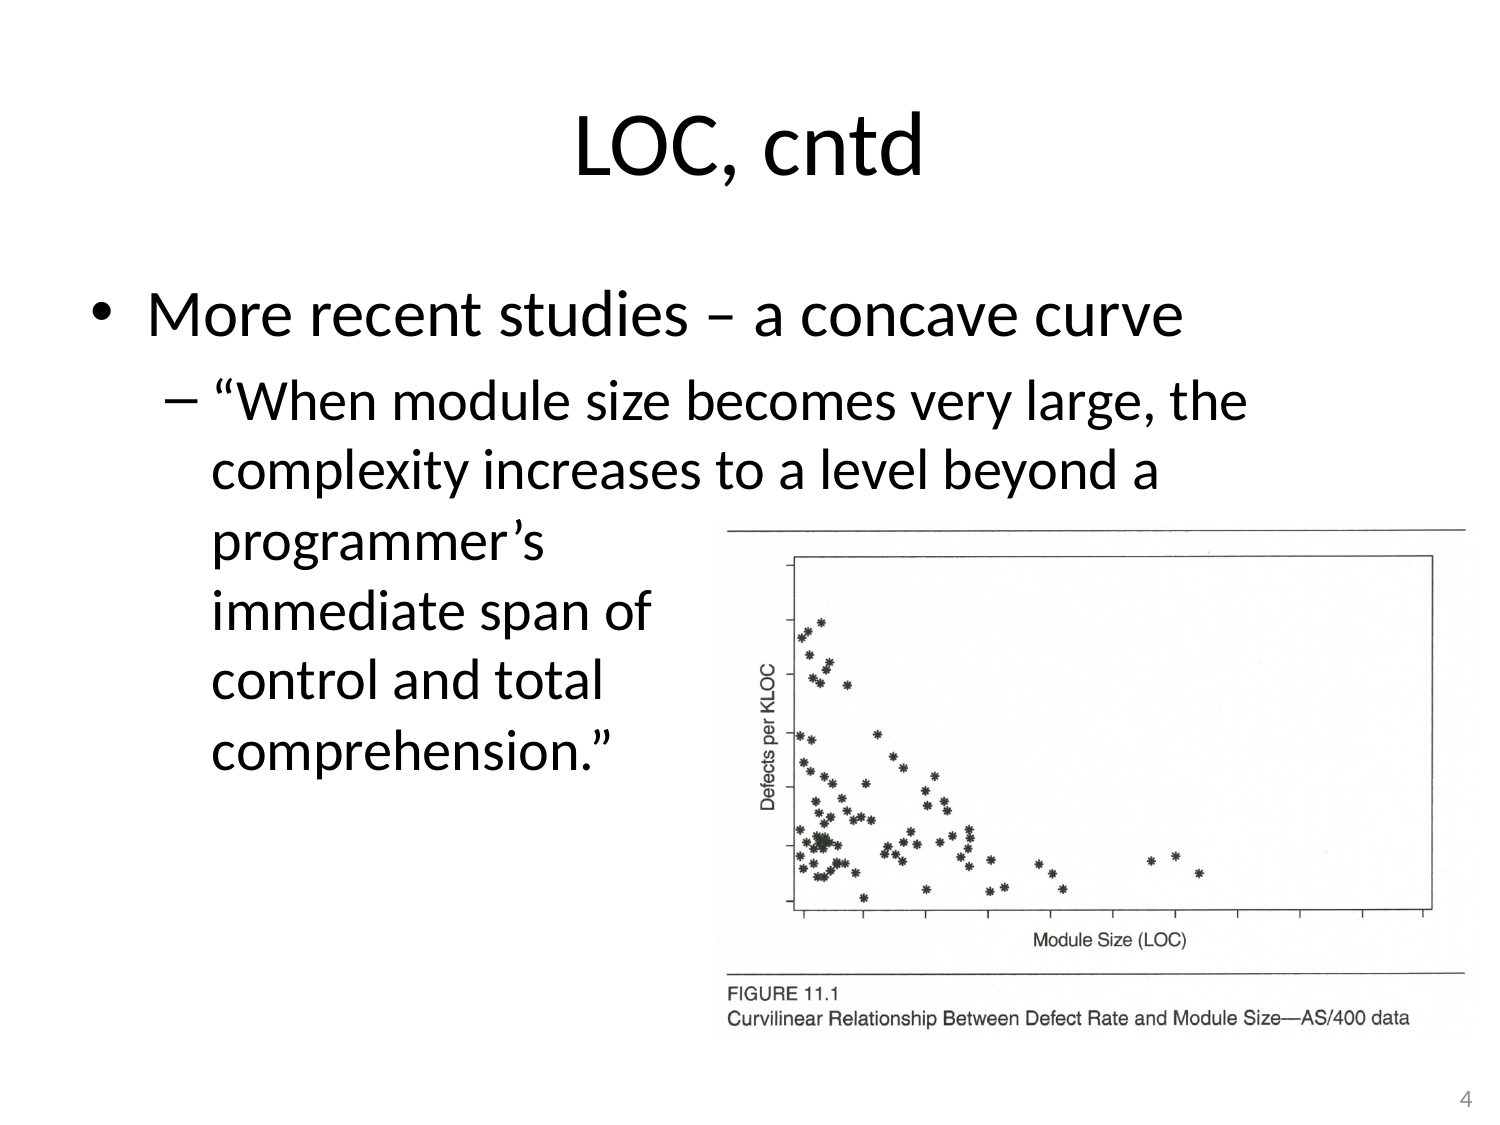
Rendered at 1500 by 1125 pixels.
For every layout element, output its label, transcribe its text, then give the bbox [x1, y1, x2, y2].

picture [716, 520, 1476, 1038]
list More recent studies – a concave curve “When module size becomes very large, the complexity increases to a level beyond a programmer’s immediate span of control and total comprehension.” [75, 262, 1425, 1005]
title LOC, cntd [75, 45, 1425, 233]
